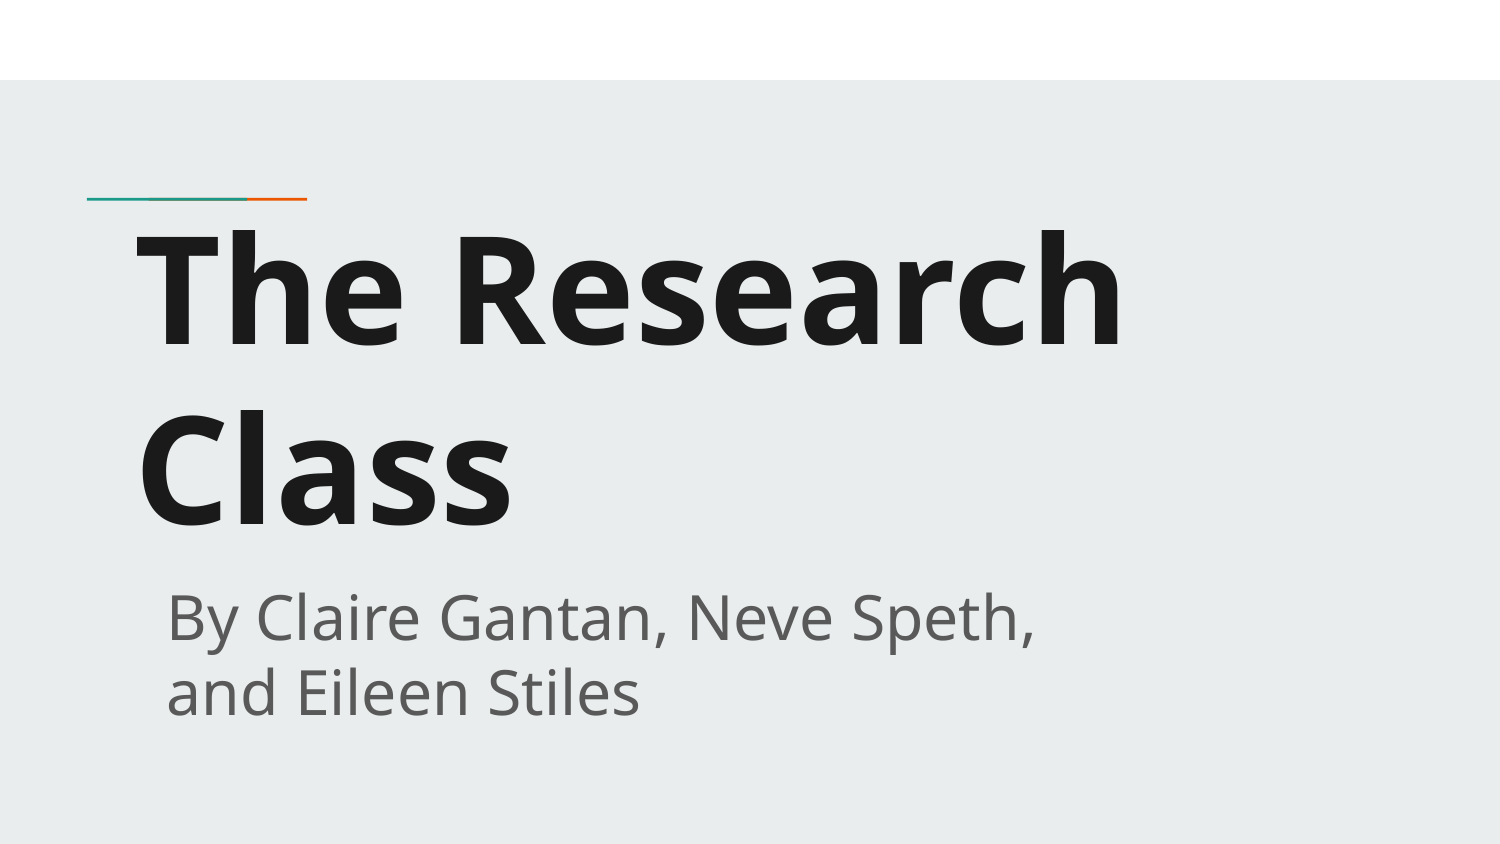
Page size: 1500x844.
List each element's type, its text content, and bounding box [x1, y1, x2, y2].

title The Research Class [119, 179, 1381, 453]
subtitle By Claire Gantan, Neve Speth, and Eileen Stiles [151, 563, 1104, 653]
